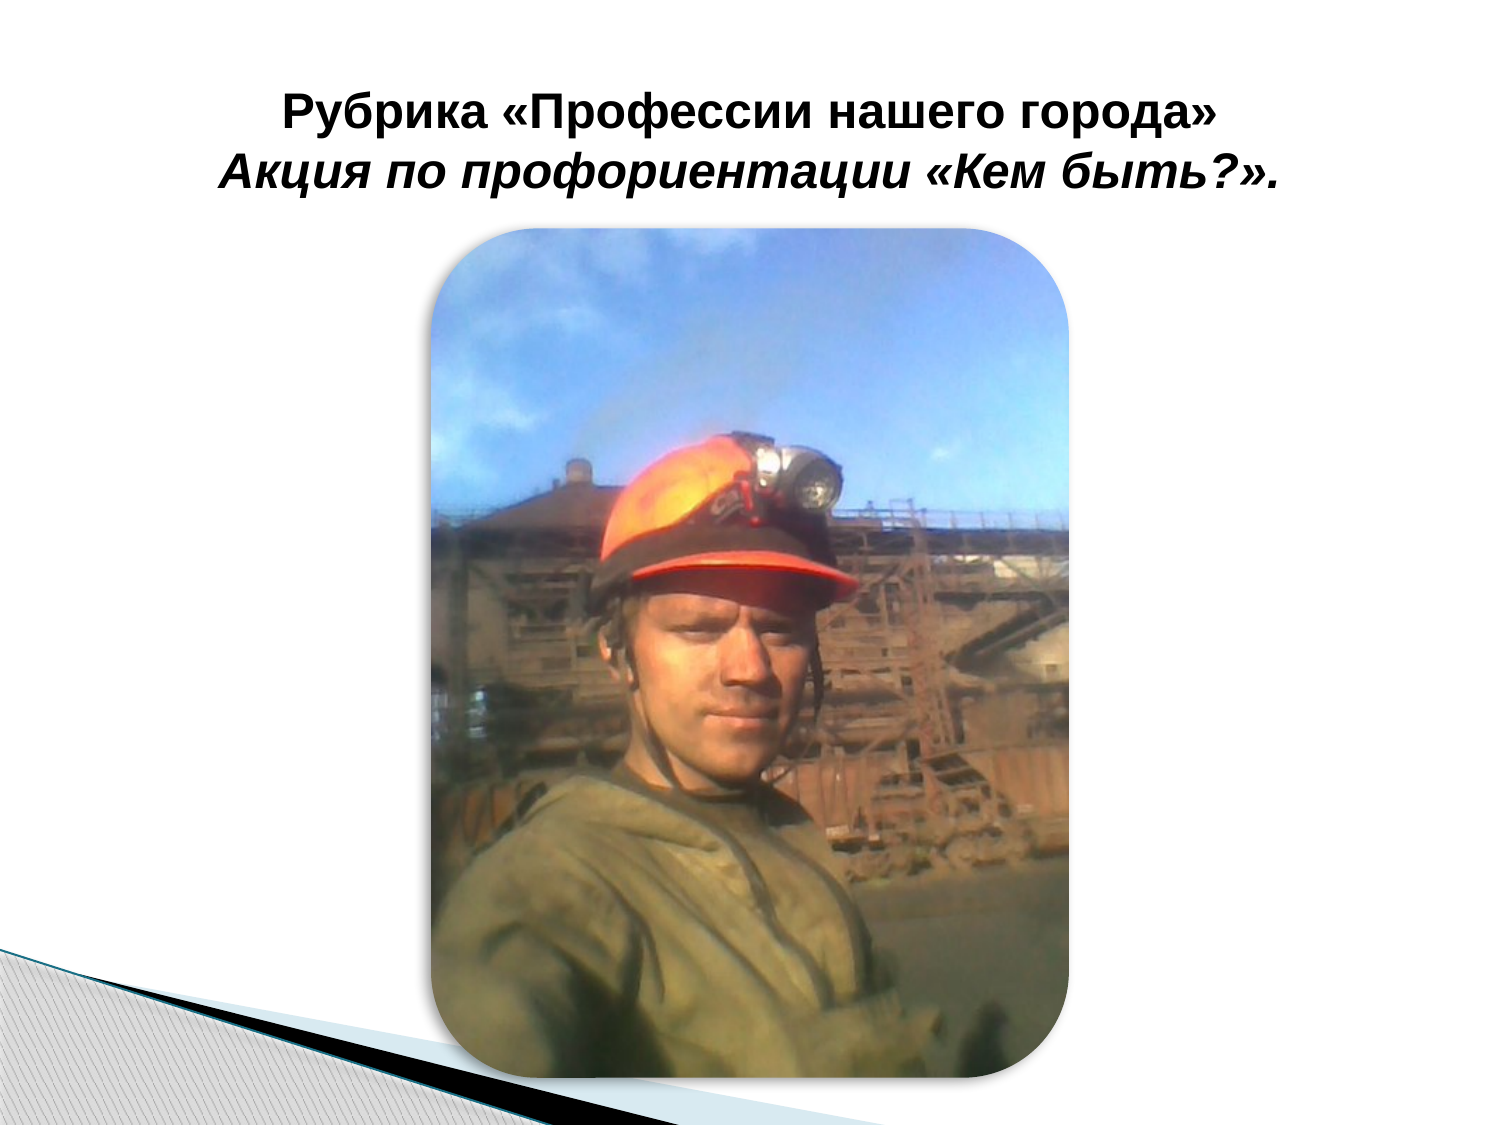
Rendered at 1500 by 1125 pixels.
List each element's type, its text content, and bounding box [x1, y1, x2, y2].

picture [430, 228, 1070, 1078]
title Рубрика «Профессии нашего города» Акция по профориентации «Кем быть?». [75, 45, 1425, 233]
